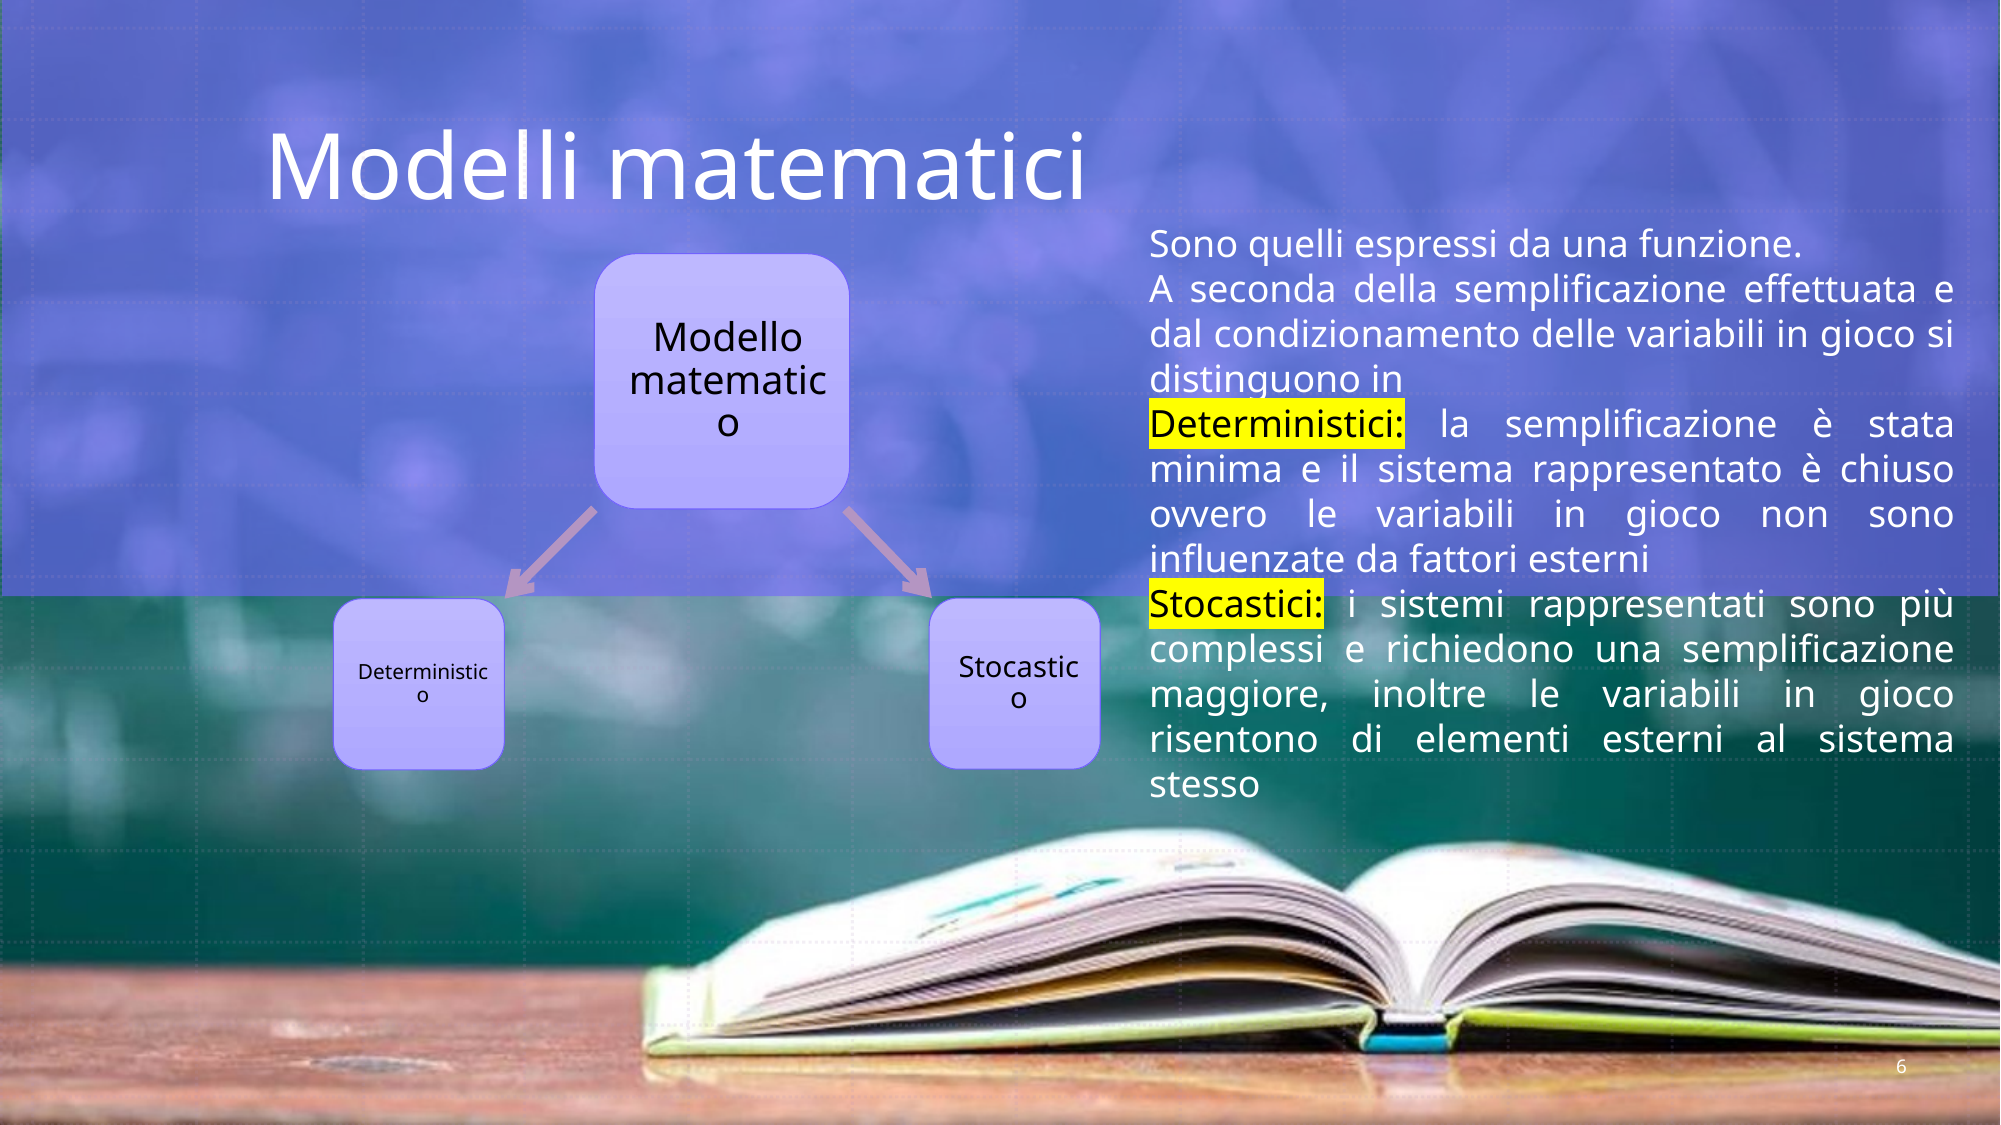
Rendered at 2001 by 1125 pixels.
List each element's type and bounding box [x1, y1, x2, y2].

text_box [333, 117, 1185, 1007]
text_box [0, 0, 2000, 1125]
